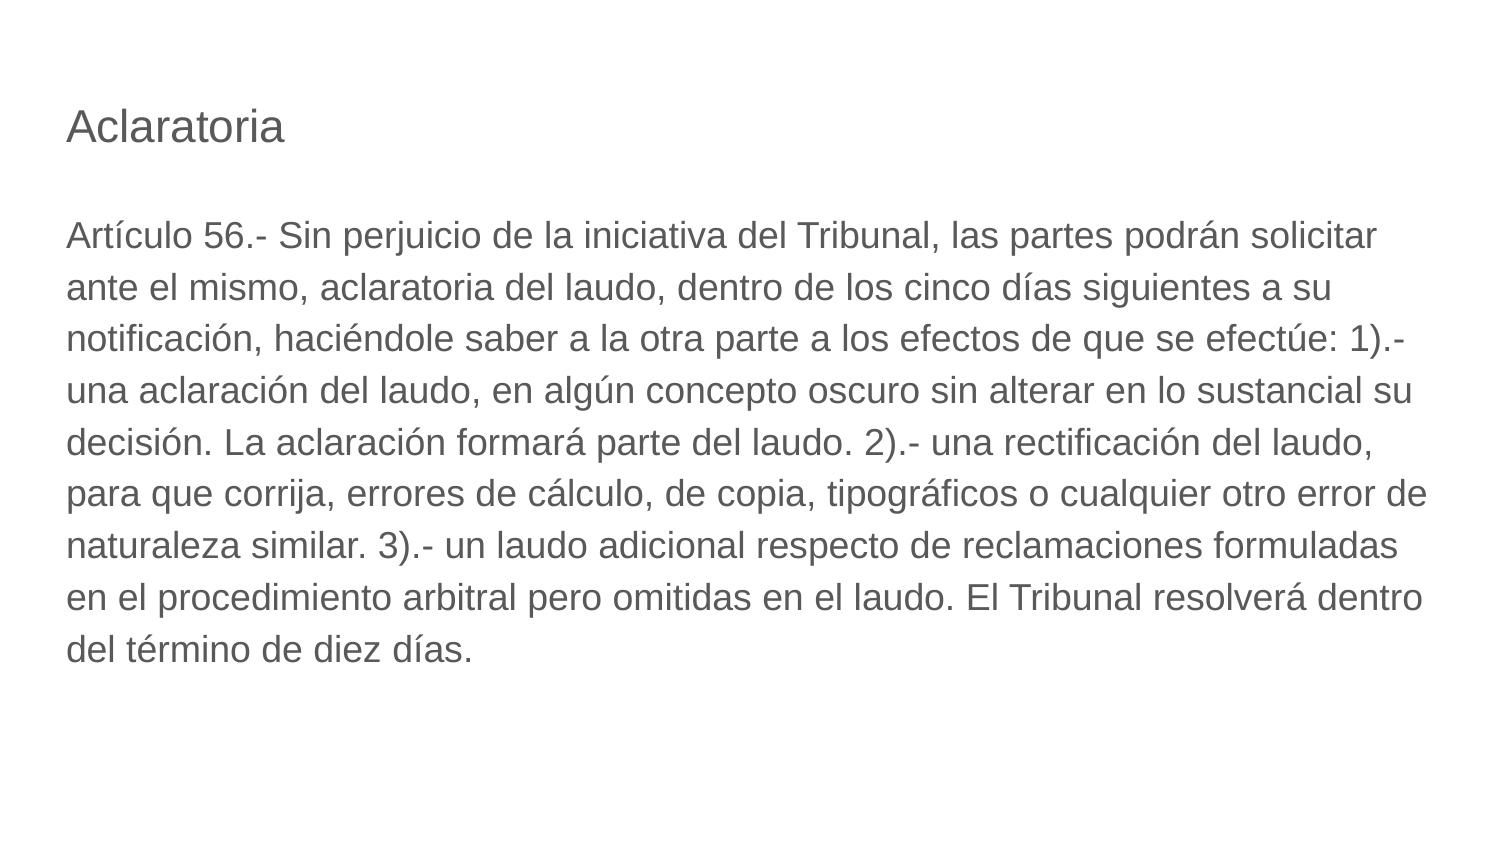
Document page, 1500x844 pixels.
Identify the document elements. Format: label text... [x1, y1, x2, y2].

list Artículo 56.- Sin perjuicio de la iniciativa del Tribunal, las partes podrán solicitar ante el mismo, aclaratoria del laudo, dentro de los cinco días siguientes a su notificación, haciéndole saber a la otra parte a los efectos de que se efectúe: 1).- una aclaración del laudo, en algún concepto oscuro sin alterar en lo sustancial su decisión. La aclaración formará parte del laudo. 2).- una rectificación del laudo, para que corrija, errores de cálculo, de copia, tipográficos o cualquier otro error de naturaleza similar. 3).- un laudo adicional respecto de reclamaciones formuladas en el procedimiento arbitral pero omitidas en el laudo. El Tribunal resolverá dentro del término de diez días. [51, 189, 1449, 750]
title Aclaratoria [51, 72, 1449, 167]
